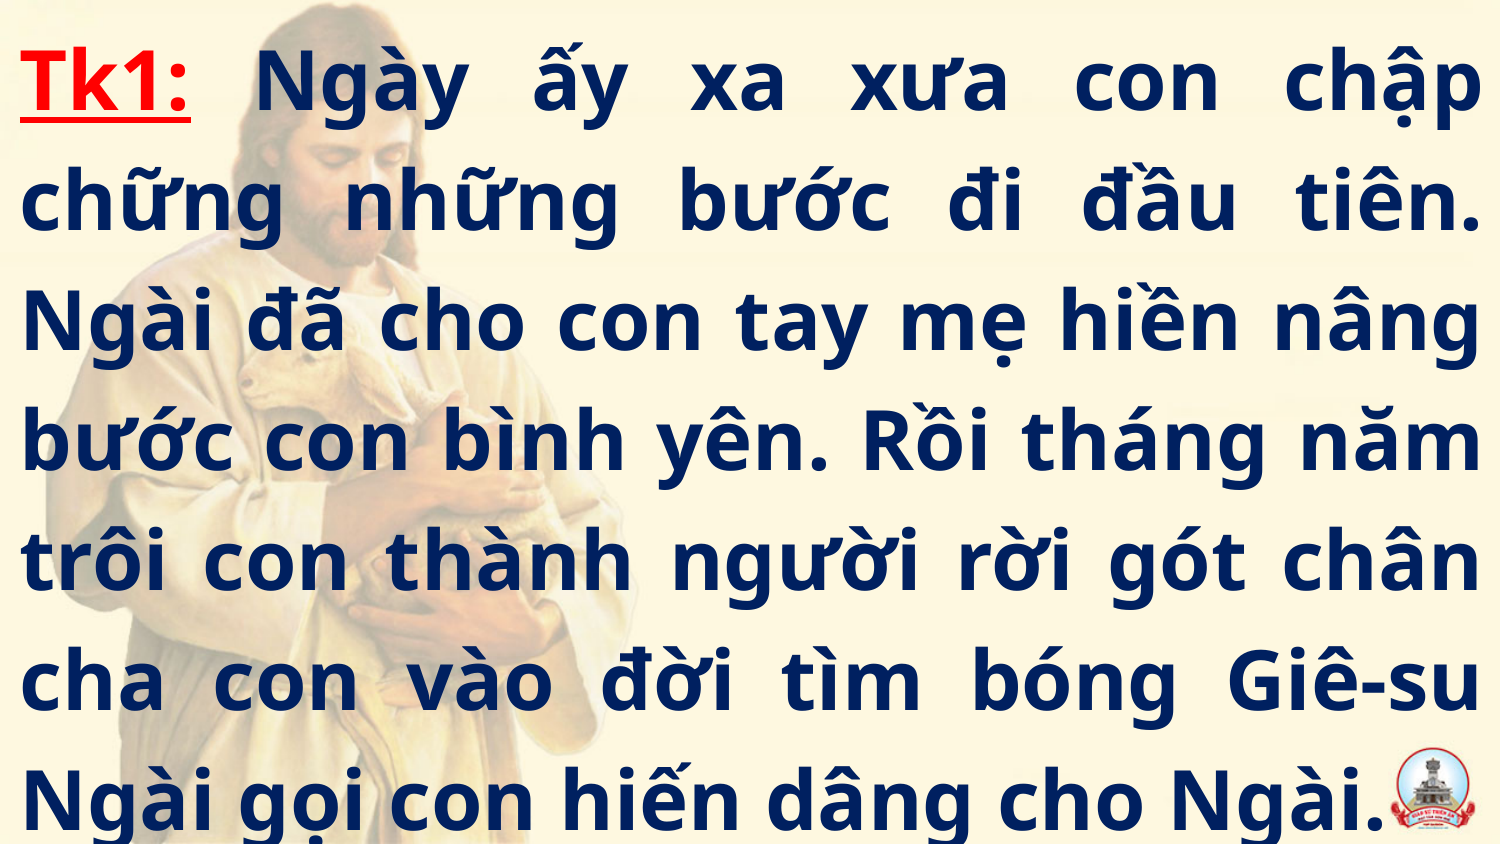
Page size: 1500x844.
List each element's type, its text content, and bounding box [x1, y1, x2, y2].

list Tk1: Ngày ấy xa xưa con chập chững những bước đi đầu tiên. Ngài đã cho con tay mẹ hiền nâng bước con bình yên. Rồi tháng năm trôi con thành người rời gót chân cha con vào đời tìm bóng Giê-su Ngài gọi con hiến dâng cho Ngài. [0, 0, 1500, 844]
